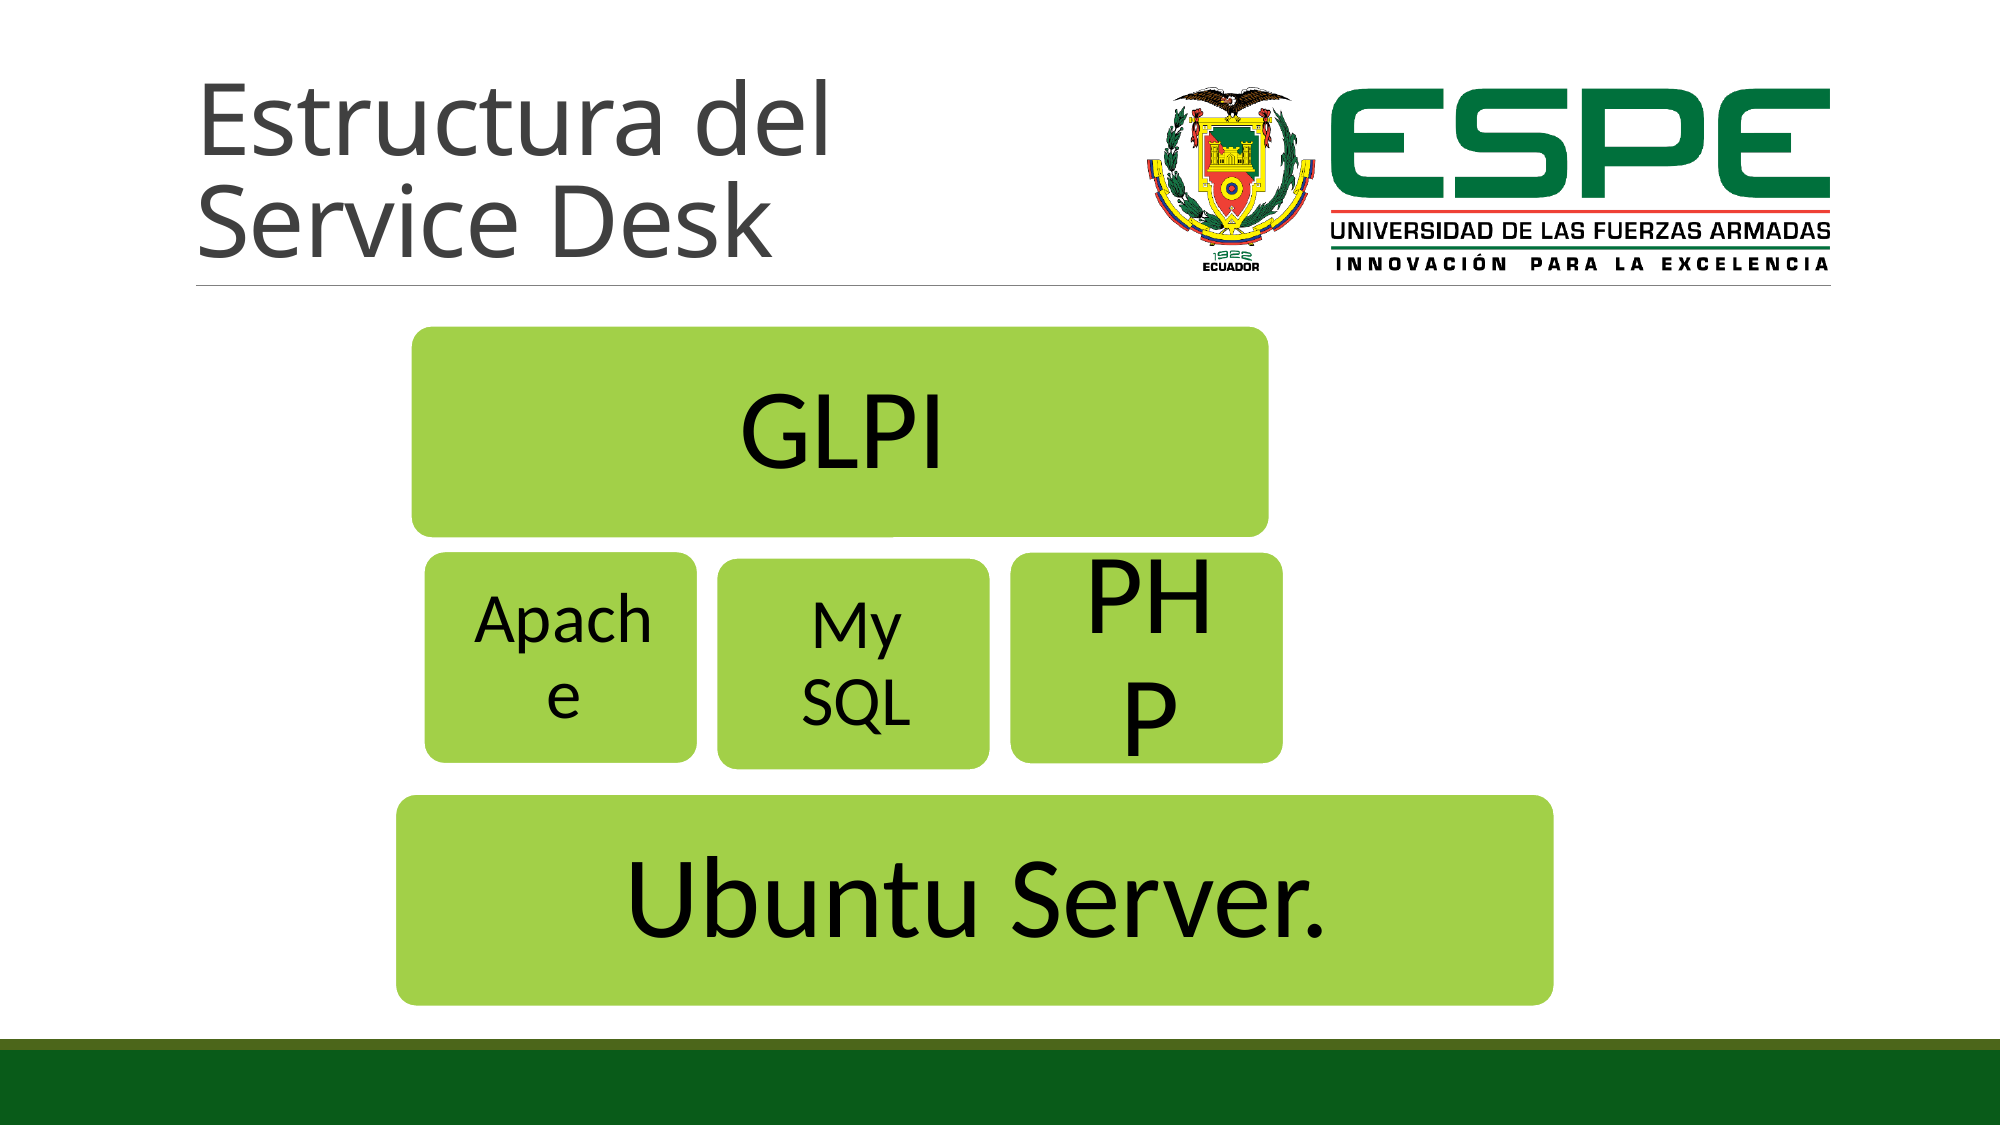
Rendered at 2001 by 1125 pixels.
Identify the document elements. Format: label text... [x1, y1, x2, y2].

picture [1147, 86, 1831, 271]
title Estructura del Service Desk [180, 47, 1830, 285]
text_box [393, 324, 1556, 1008]
